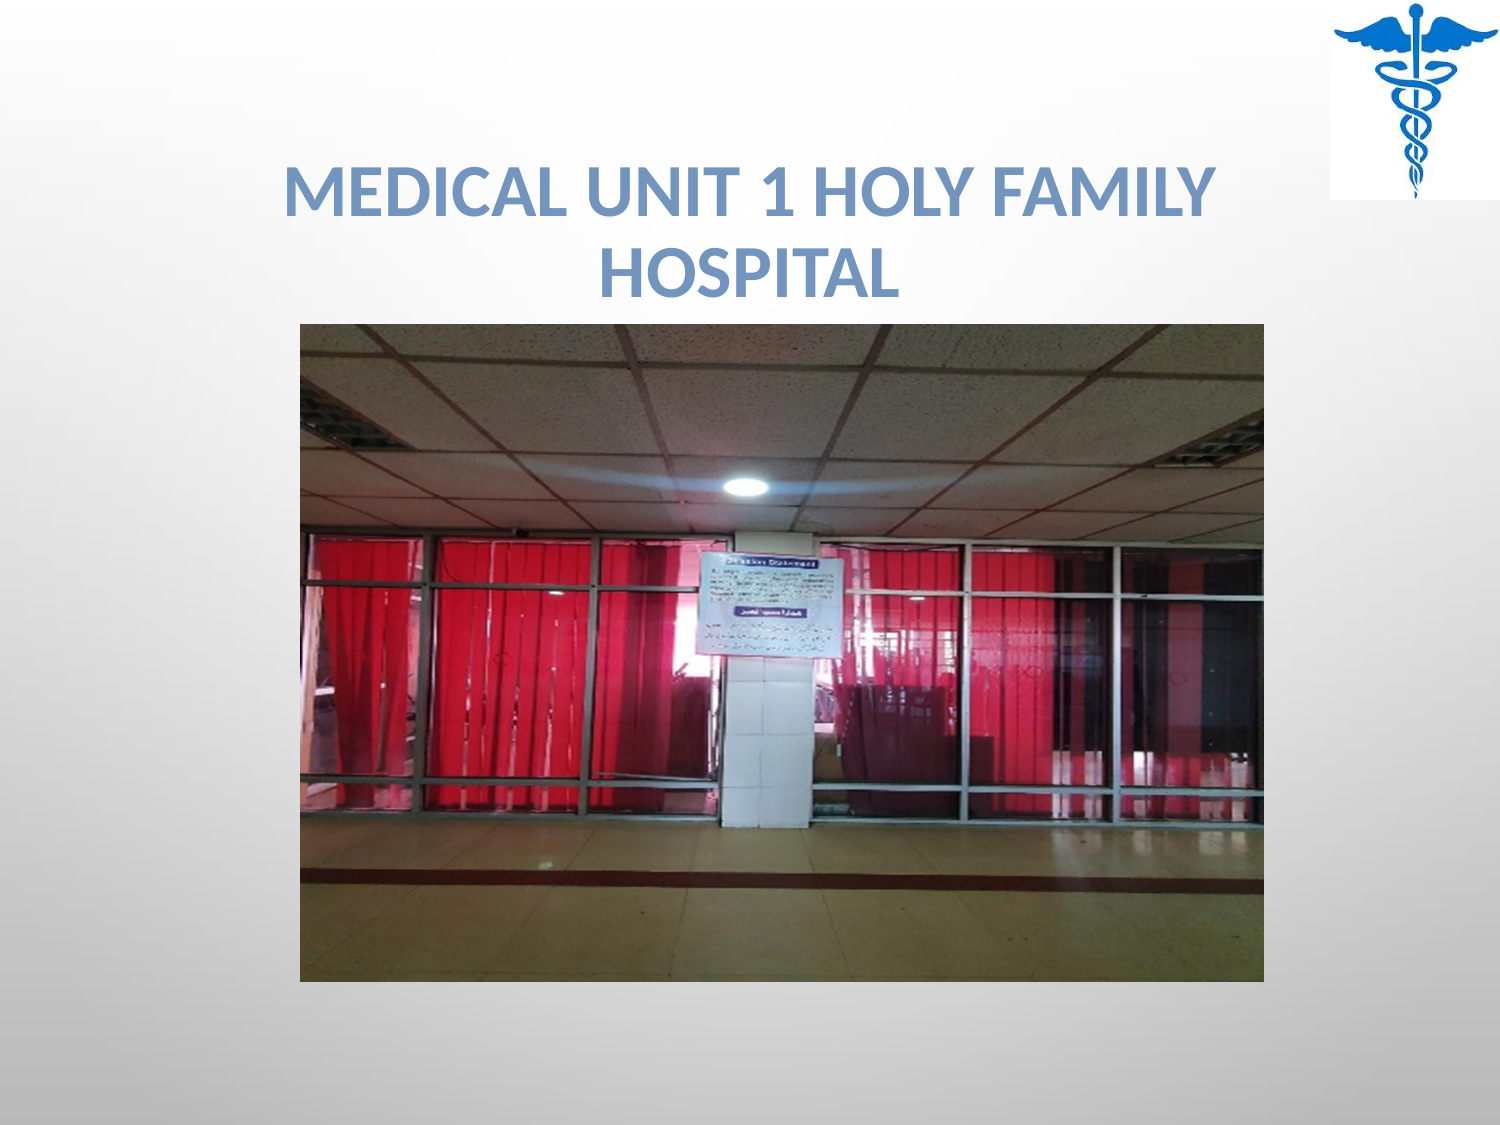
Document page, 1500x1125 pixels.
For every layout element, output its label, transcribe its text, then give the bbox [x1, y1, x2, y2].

title MEDICAL UNIT 1 HOLY FAMILY HOSPITAL [112, 101, 1388, 364]
picture [0, 0, 1500, 1125]
